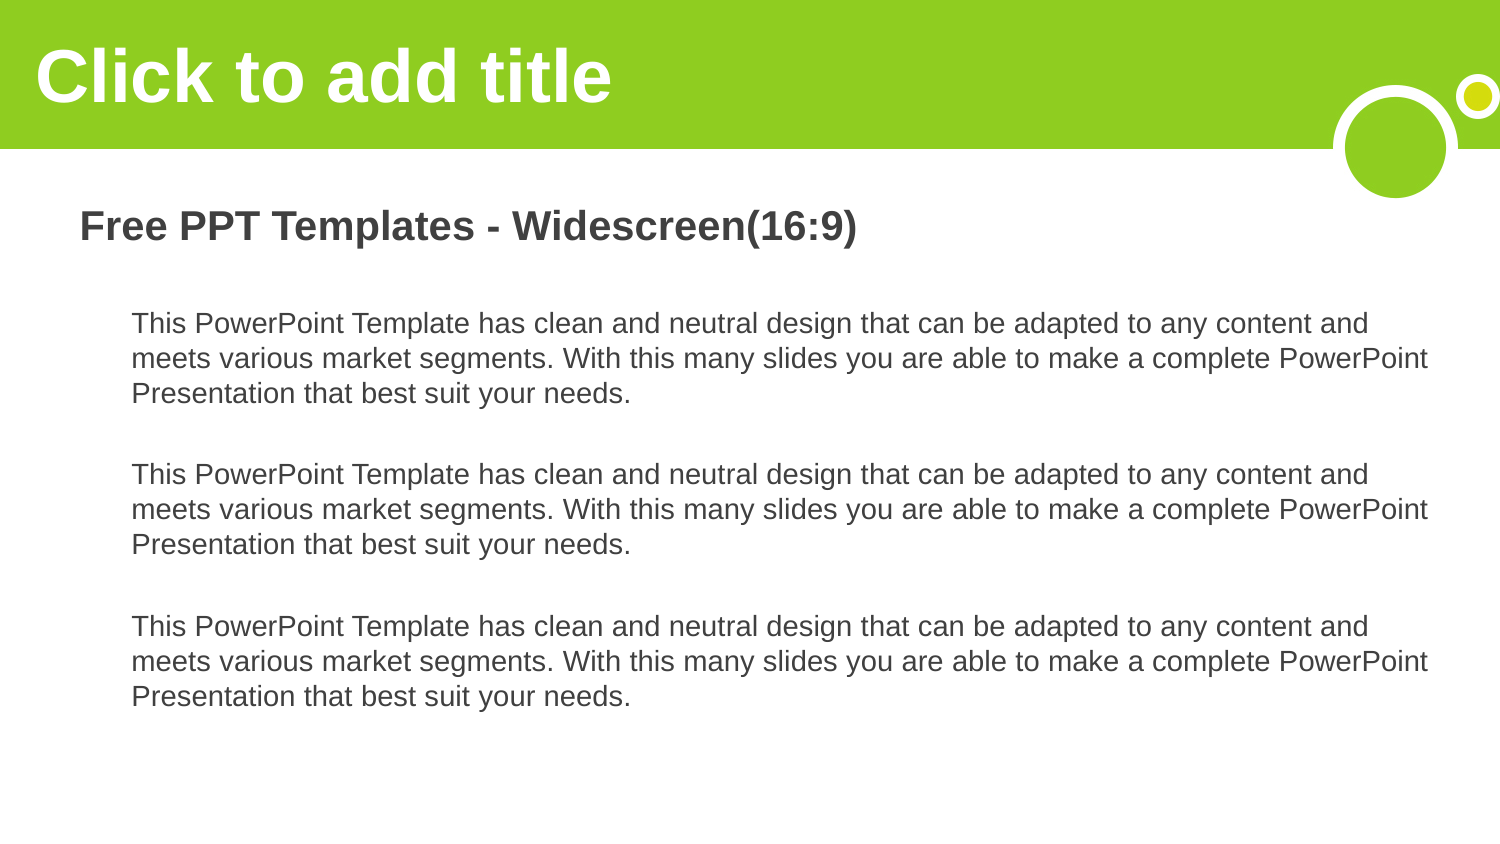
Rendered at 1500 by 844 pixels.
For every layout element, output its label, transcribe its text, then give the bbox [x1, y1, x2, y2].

picture [0, 146, 1500, 844]
title Click to add title [0, 0, 1500, 146]
list Free PPT Templates - Widescreen(16:9) [64, 185, 1459, 262]
list This PowerPoint Template has clean and neutral design that can be adapted to any content and meets various market segments. With this many slides you are able to make a complete PowerPoint Presentation that best suit your needs. This PowerPoint Template has clean and neutral design that can be adapted to any content and meets various market segments. With this many slides you are able to make a complete PowerPoint Presentation that best suit your needs. This PowerPoint Template has clean and neutral design that can be adapted to any content and meets various market segments. With this many slides you are able to make a complete PowerPoint Presentation that best suit your needs. [66, 296, 1461, 788]
